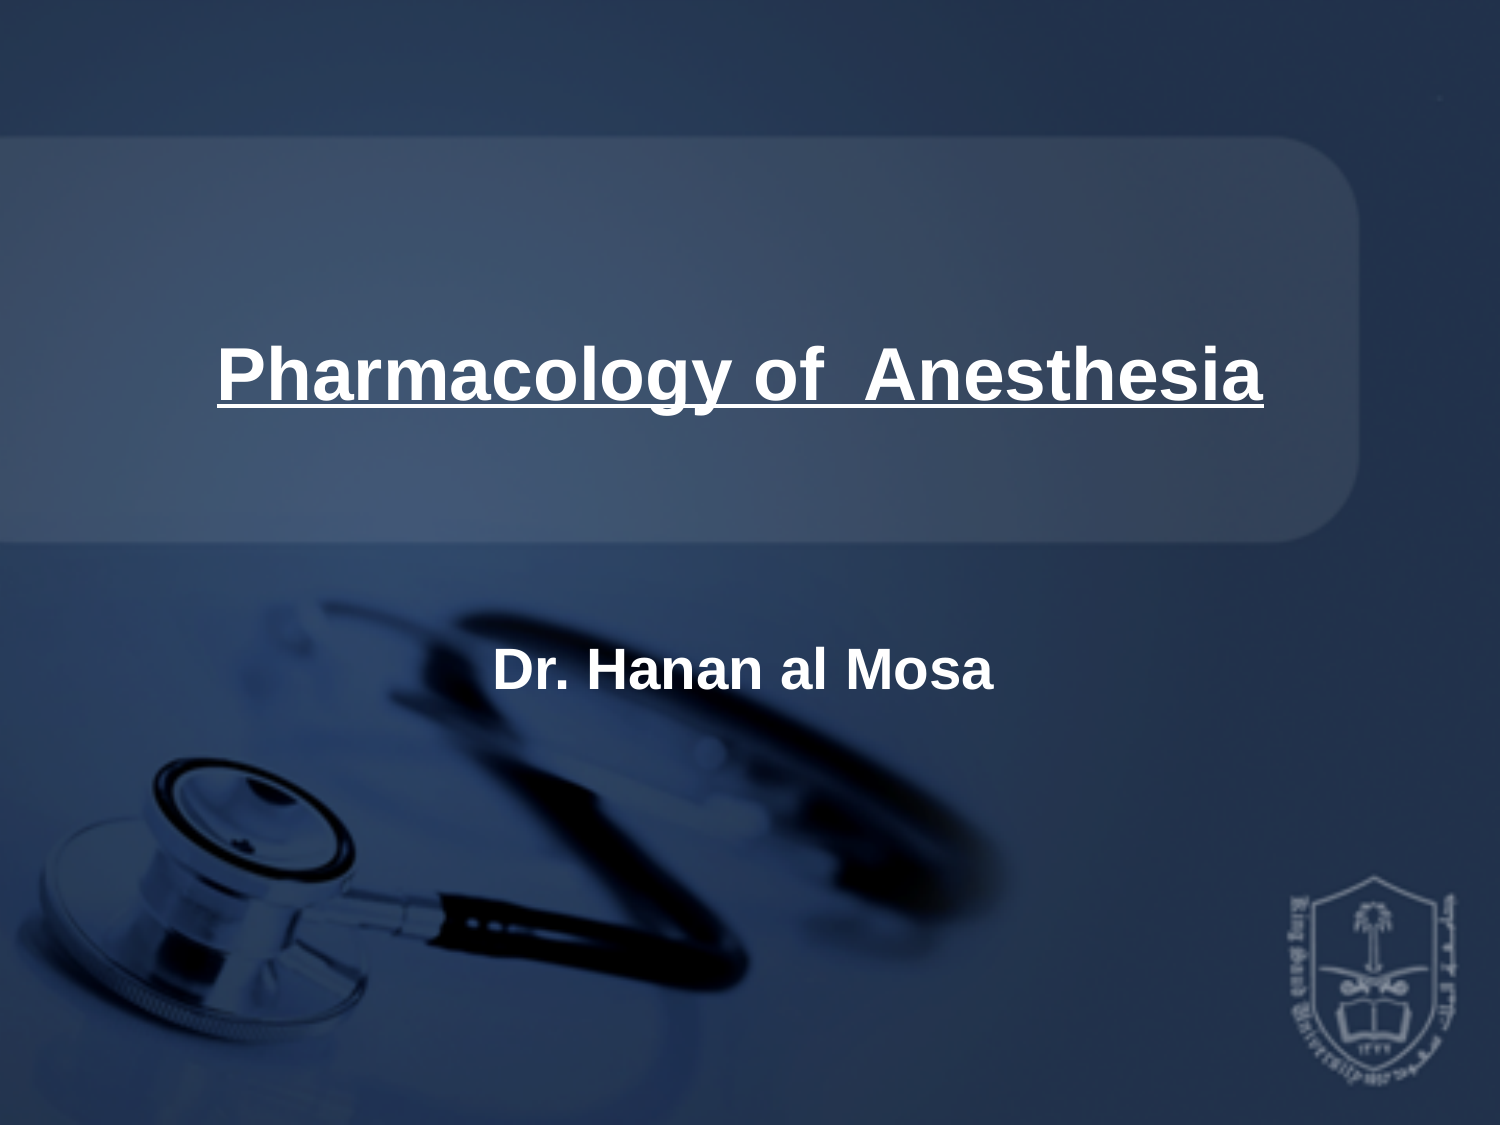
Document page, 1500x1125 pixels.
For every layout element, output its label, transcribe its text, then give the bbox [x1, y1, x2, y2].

subtitle Dr. Hanan al Mosa [24, 637, 1463, 938]
title Pharmacology of Anesthesia [37, 212, 1463, 529]
picture [0, 0, 1500, 1125]
